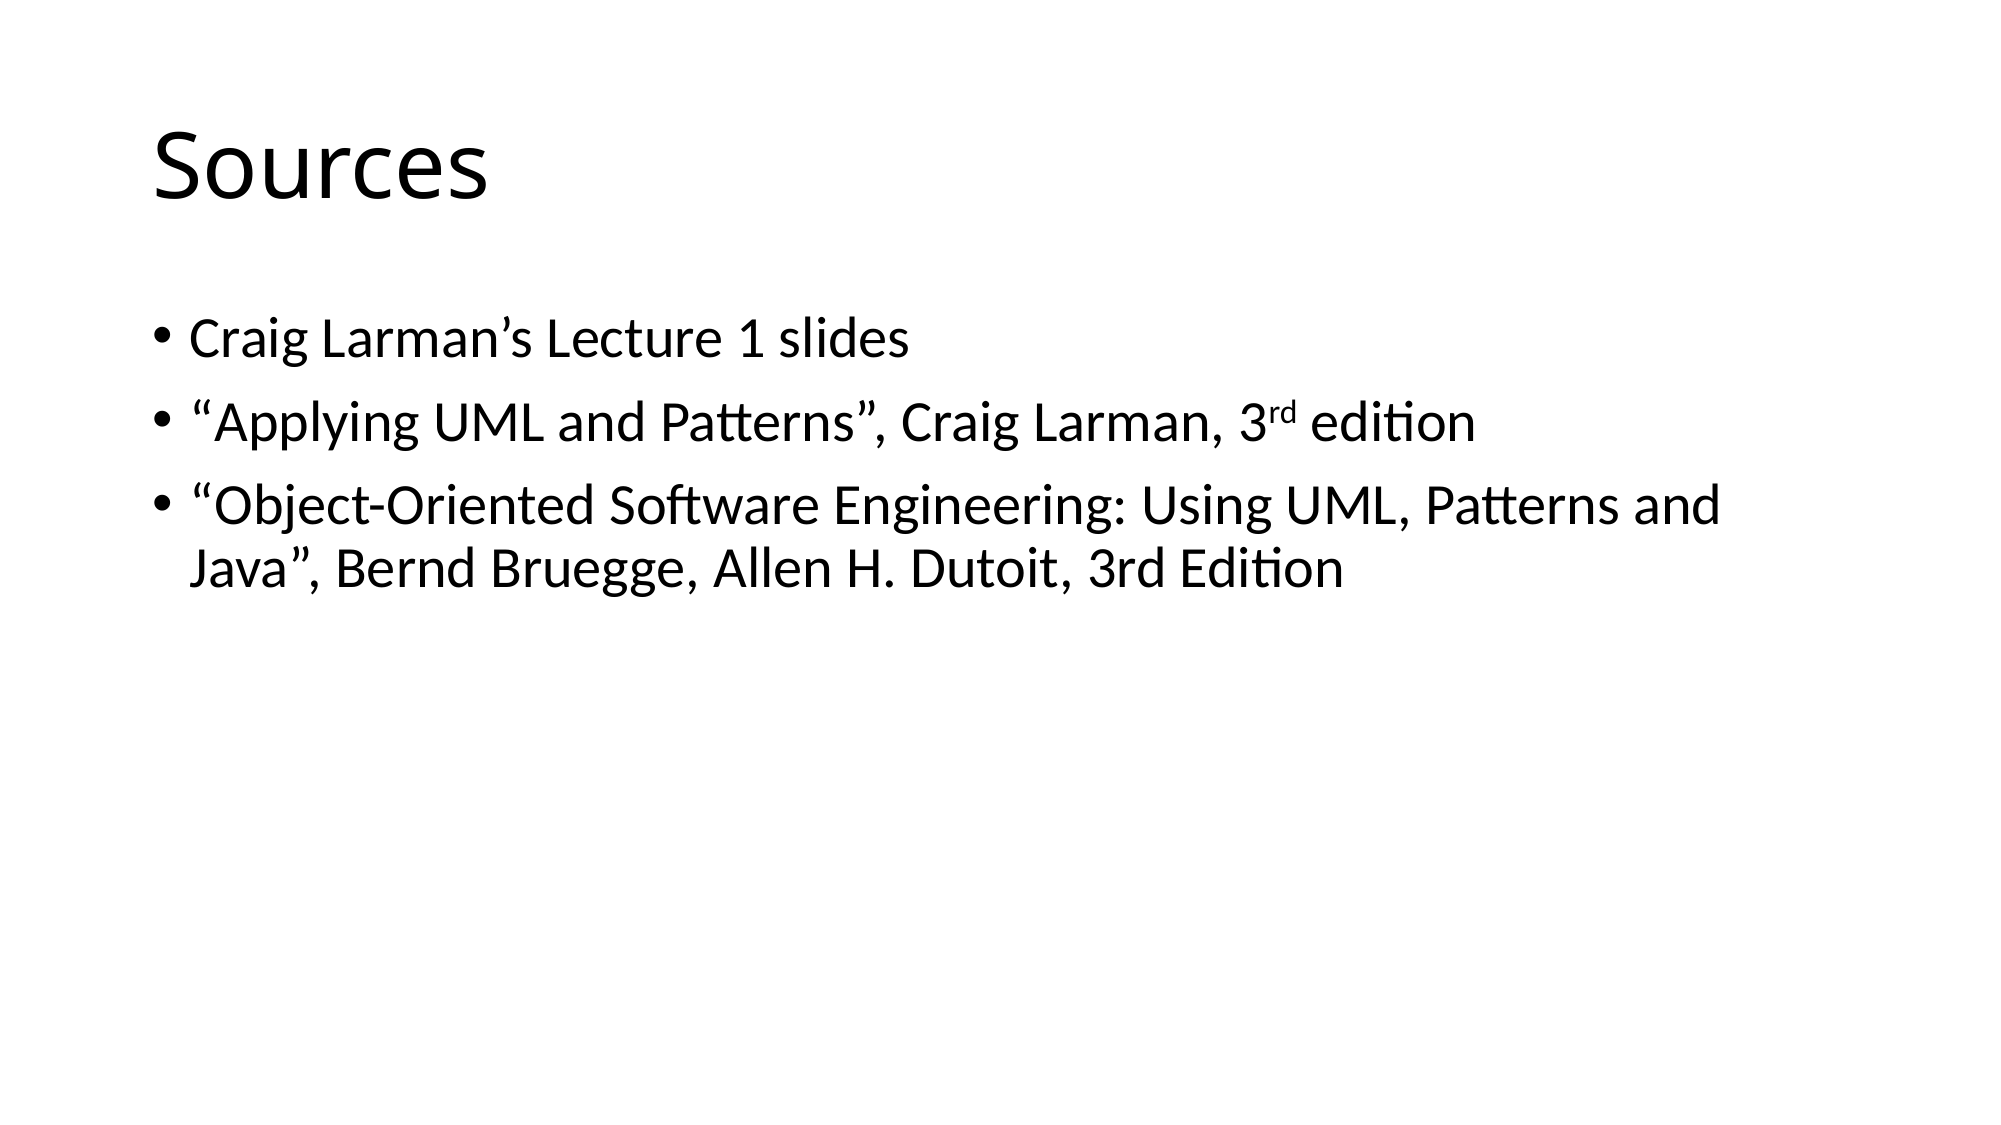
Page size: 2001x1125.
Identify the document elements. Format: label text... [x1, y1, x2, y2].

list Craig Larman’s Lecture 1 slides “Applying UML and Patterns”, Craig Larman, 3rd edition “Object-Oriented Software Engineering: Using UML, Patterns and Java”, Bernd Bruegge, Allen H. Dutoit, 3rd Edition [137, 299, 1863, 1014]
title Sources [137, 59, 1863, 278]
